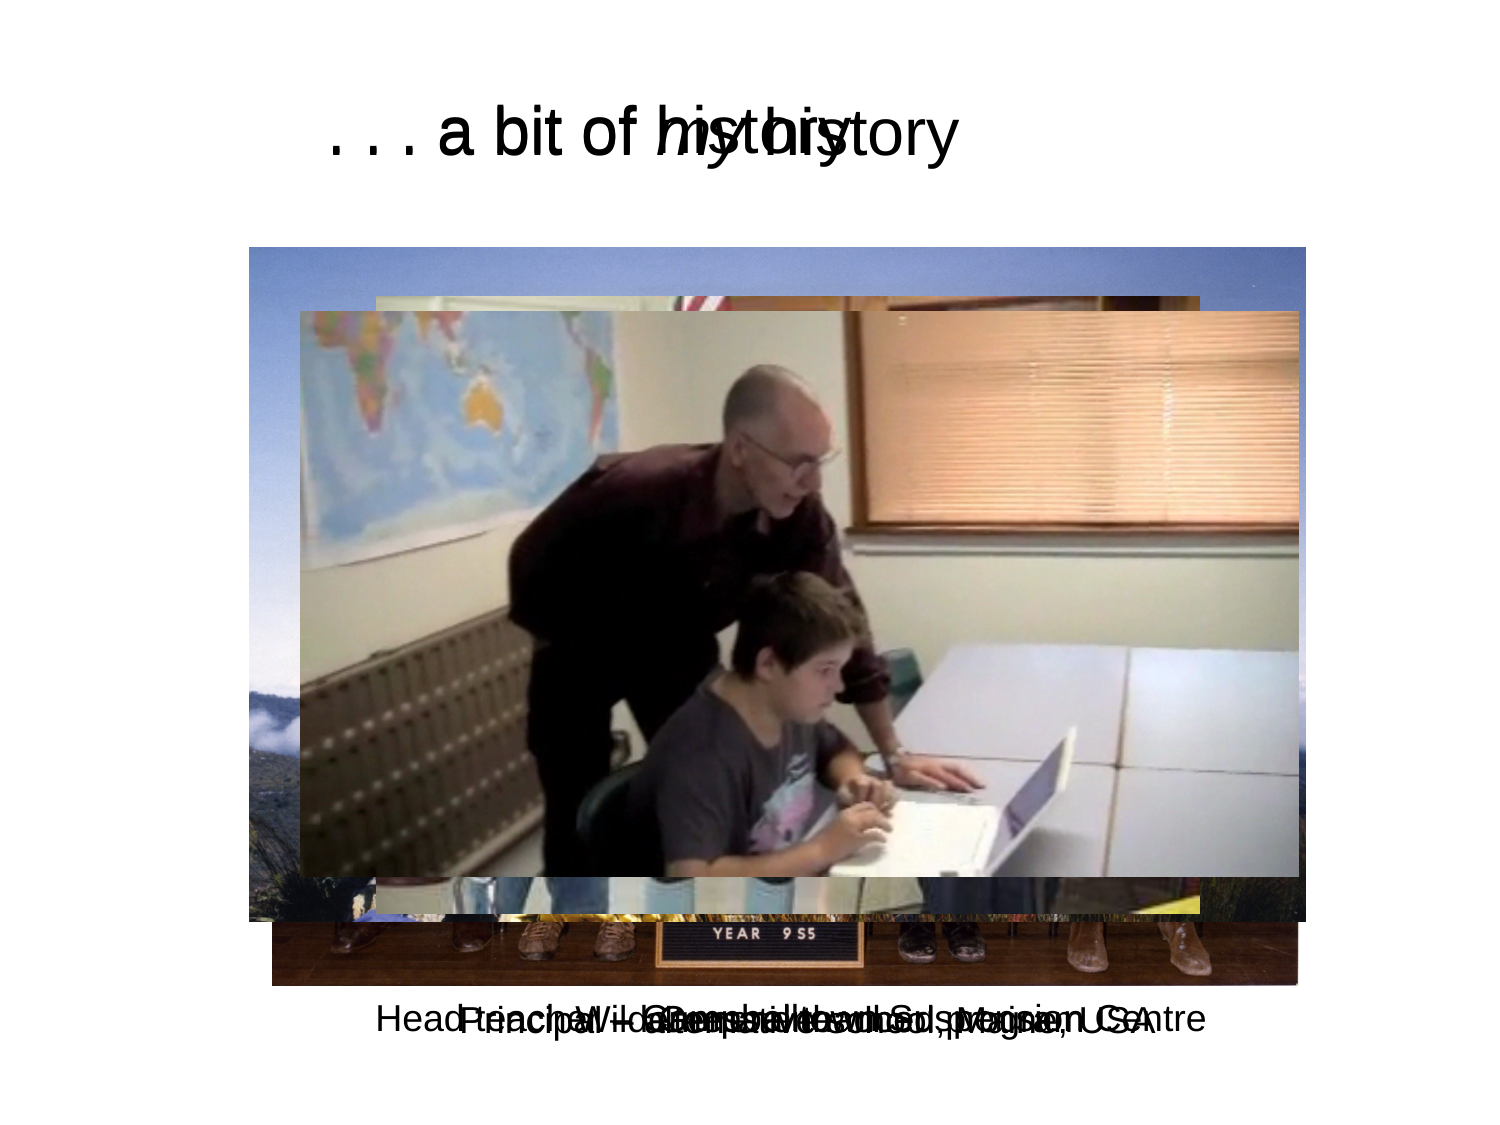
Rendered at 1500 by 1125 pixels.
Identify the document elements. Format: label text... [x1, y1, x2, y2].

picture [249, 247, 1307, 986]
text_box Head teacher – Campbelltown Suspension Centre [360, 994, 1228, 1047]
text_box . . . a bit of my history [293, 81, 1260, 177]
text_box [299, 310, 1300, 879]
